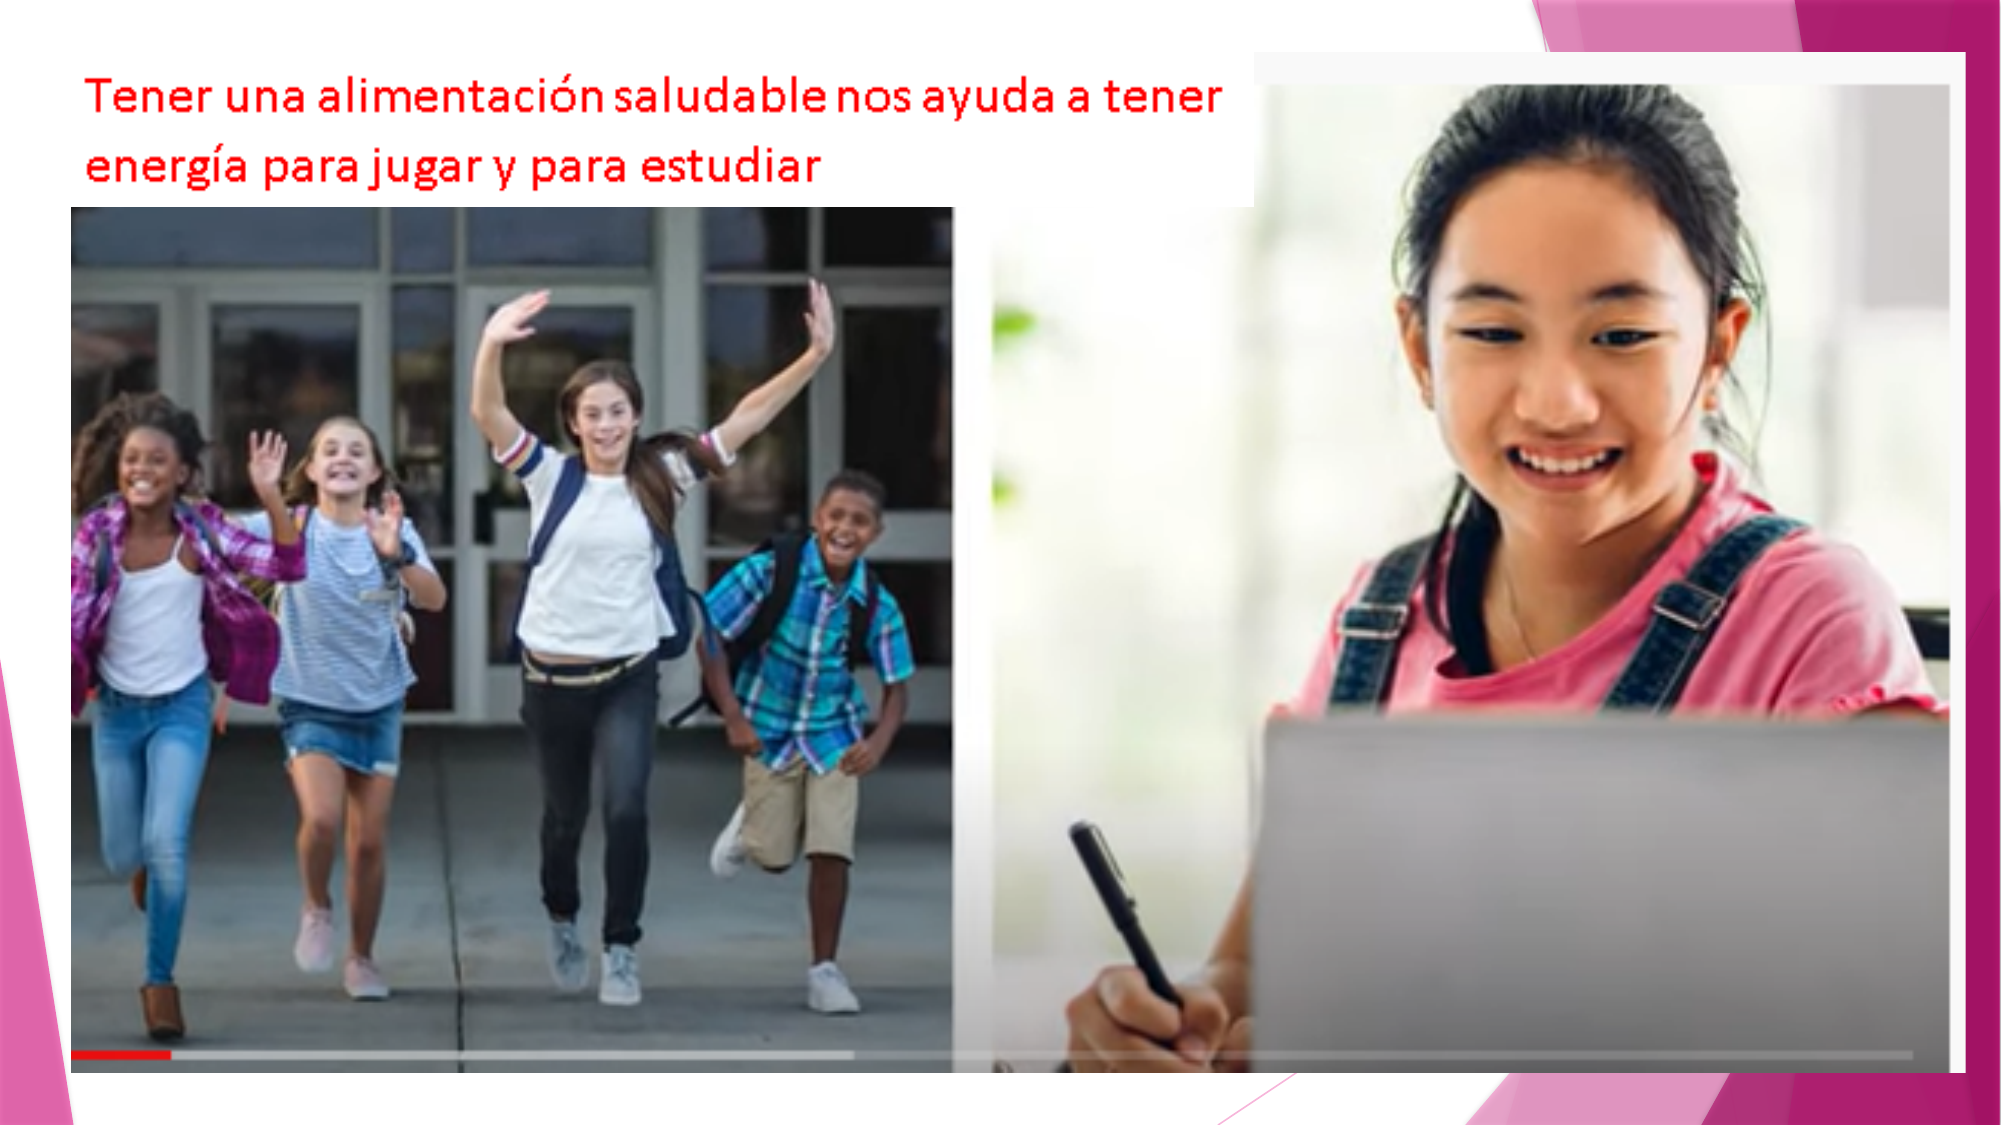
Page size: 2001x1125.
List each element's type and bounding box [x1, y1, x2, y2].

picture [52, 52, 1967, 1073]
